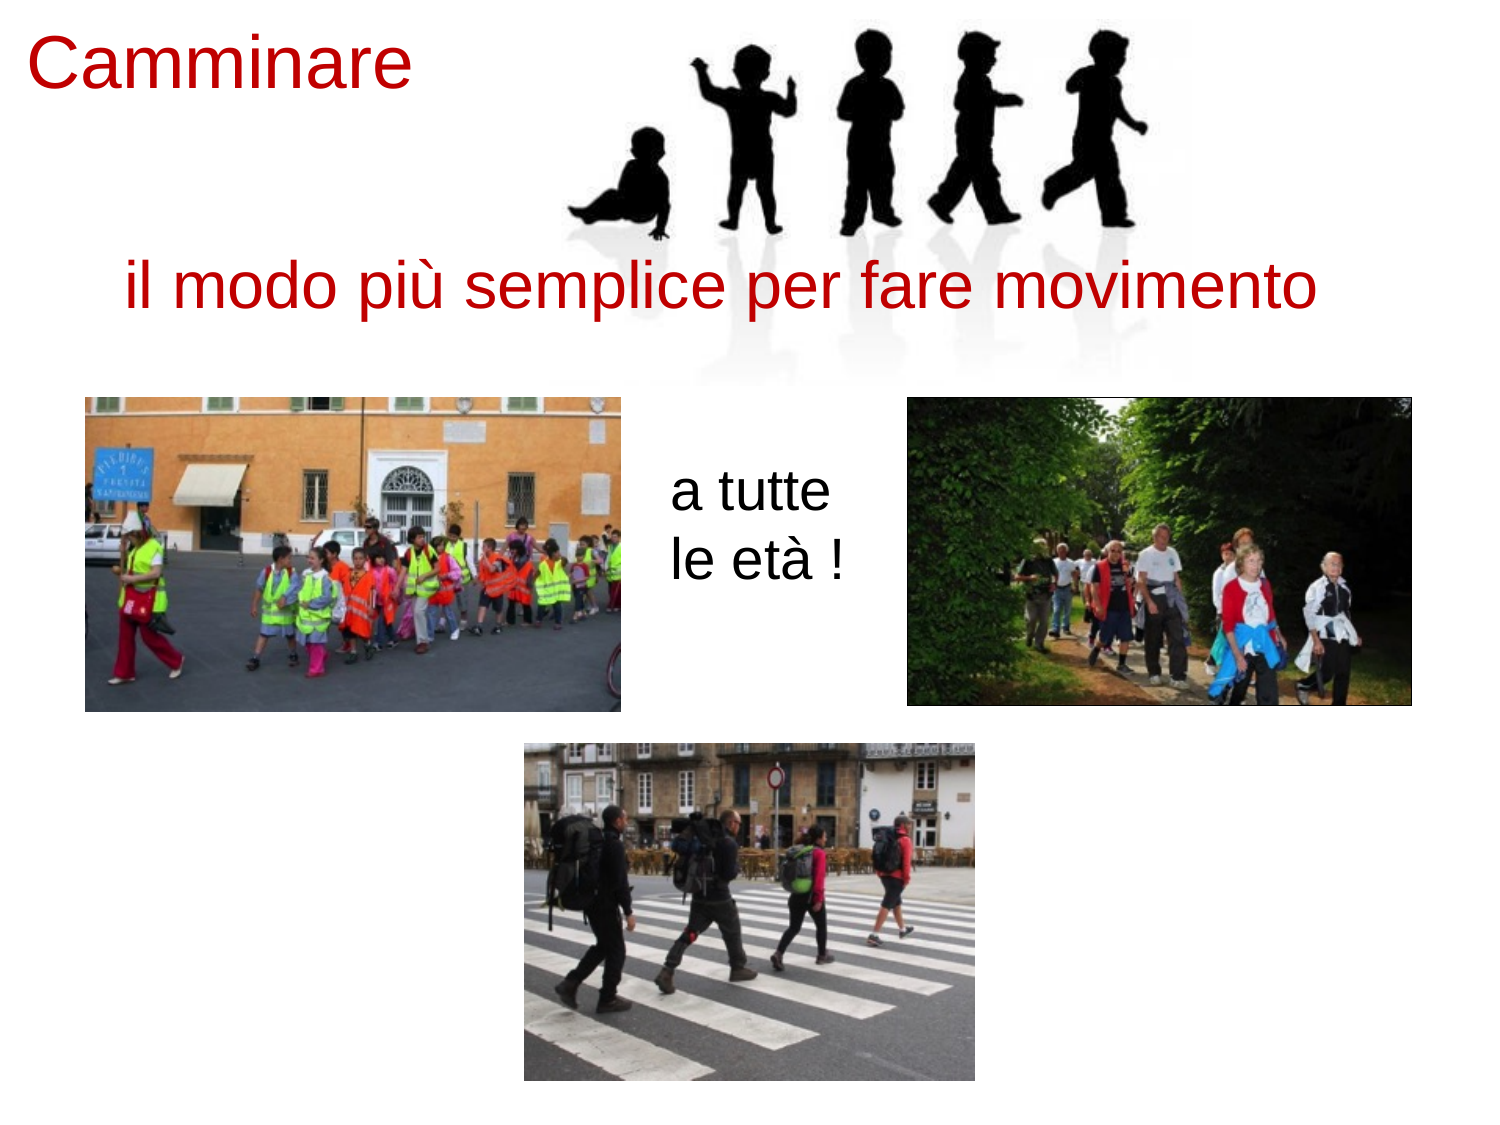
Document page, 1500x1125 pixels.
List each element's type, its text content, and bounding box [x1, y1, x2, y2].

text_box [103, 18, 1341, 386]
picture [85, 396, 621, 712]
text_box Camminare [11, 5, 430, 111]
picture [524, 743, 975, 1081]
text_box a tutte le età ! [655, 444, 880, 599]
picture [907, 396, 1412, 706]
